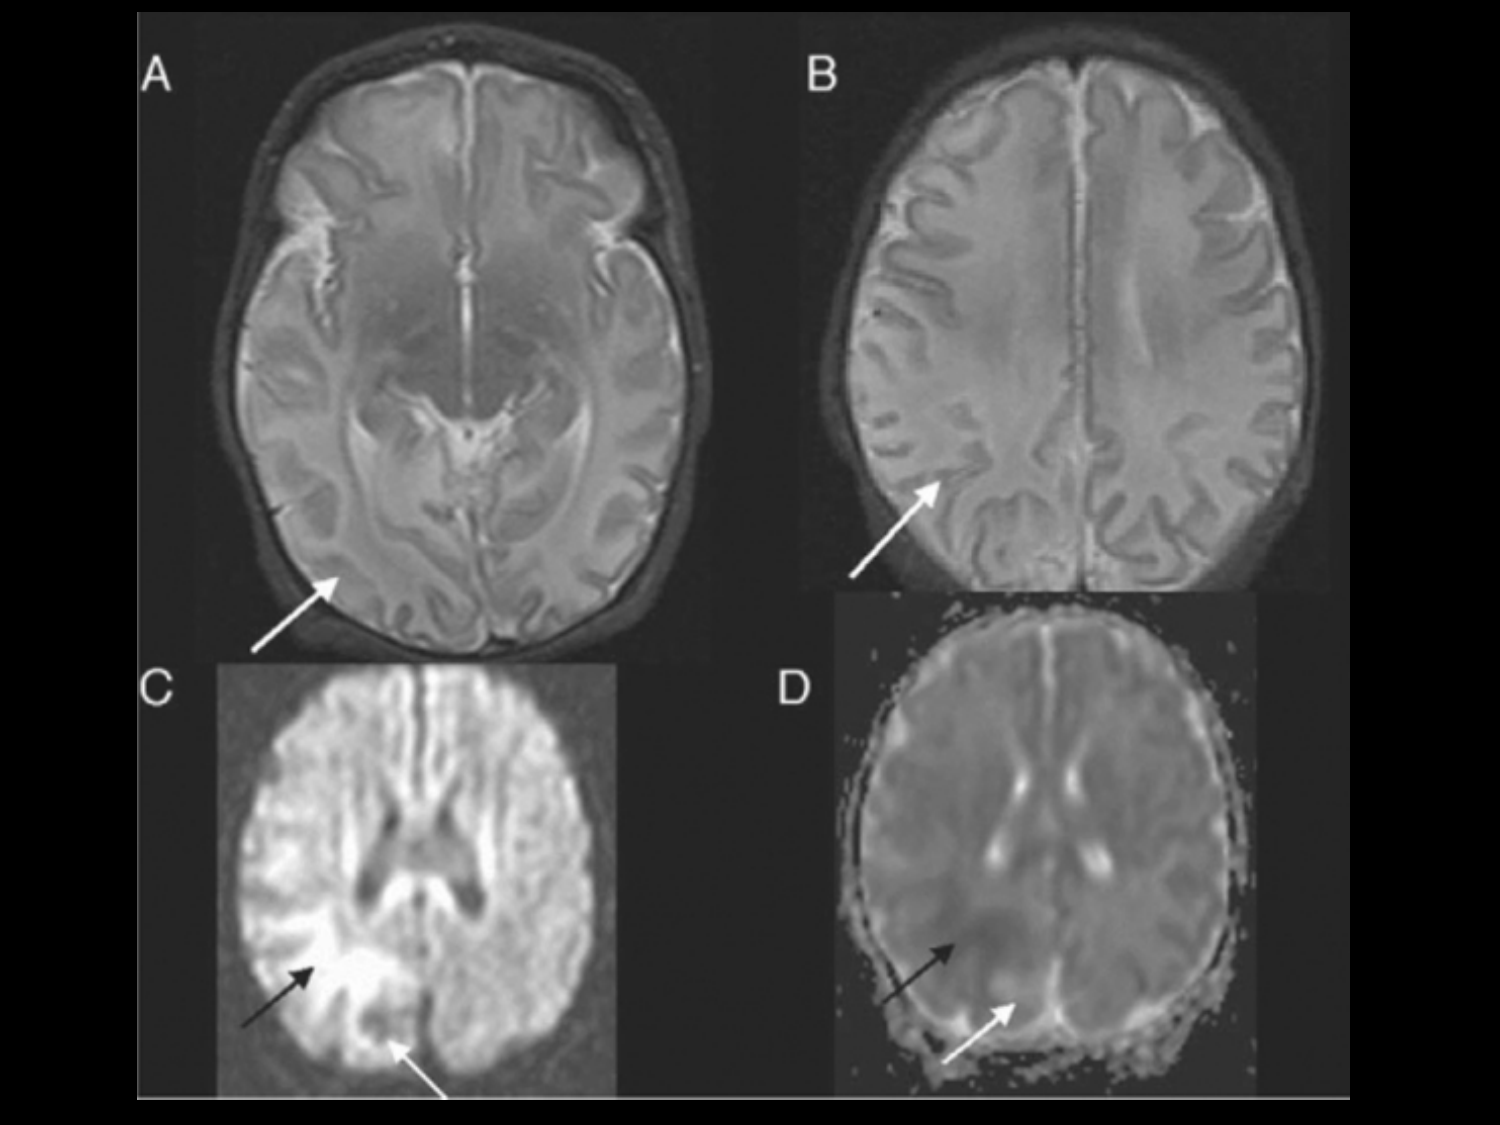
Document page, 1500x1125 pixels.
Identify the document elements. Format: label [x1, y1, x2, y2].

list [137, 12, 1351, 1101]
